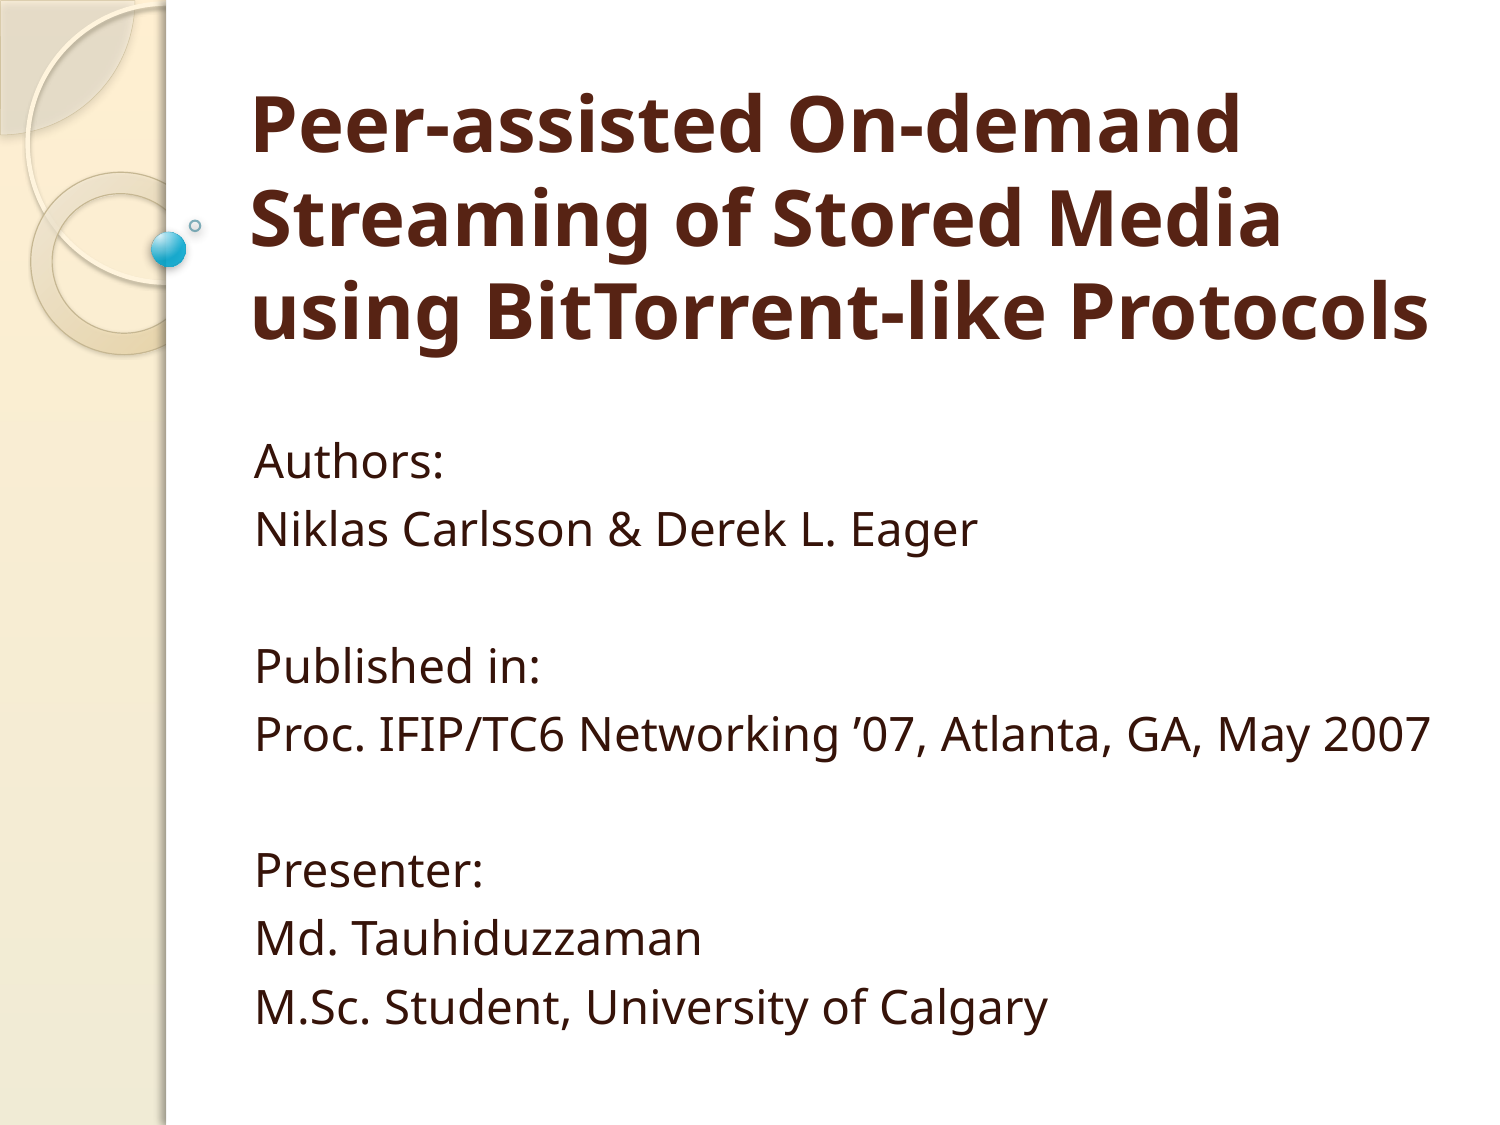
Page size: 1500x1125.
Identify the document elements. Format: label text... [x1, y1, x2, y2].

subtitle Authors: Niklas Carlsson & Derek L. Eager Published in: Proc. IFIP/TC6 Networking ’07, Atlanta, GA, May 2007 Presenter: Md. Tauhiduzzaman M.Sc. Student, University of Calgary [234, 362, 1450, 1088]
title Peer-assisted On-demand Streaming of Stored Media using BitTorrent-like Protocols [234, 59, 1450, 362]
